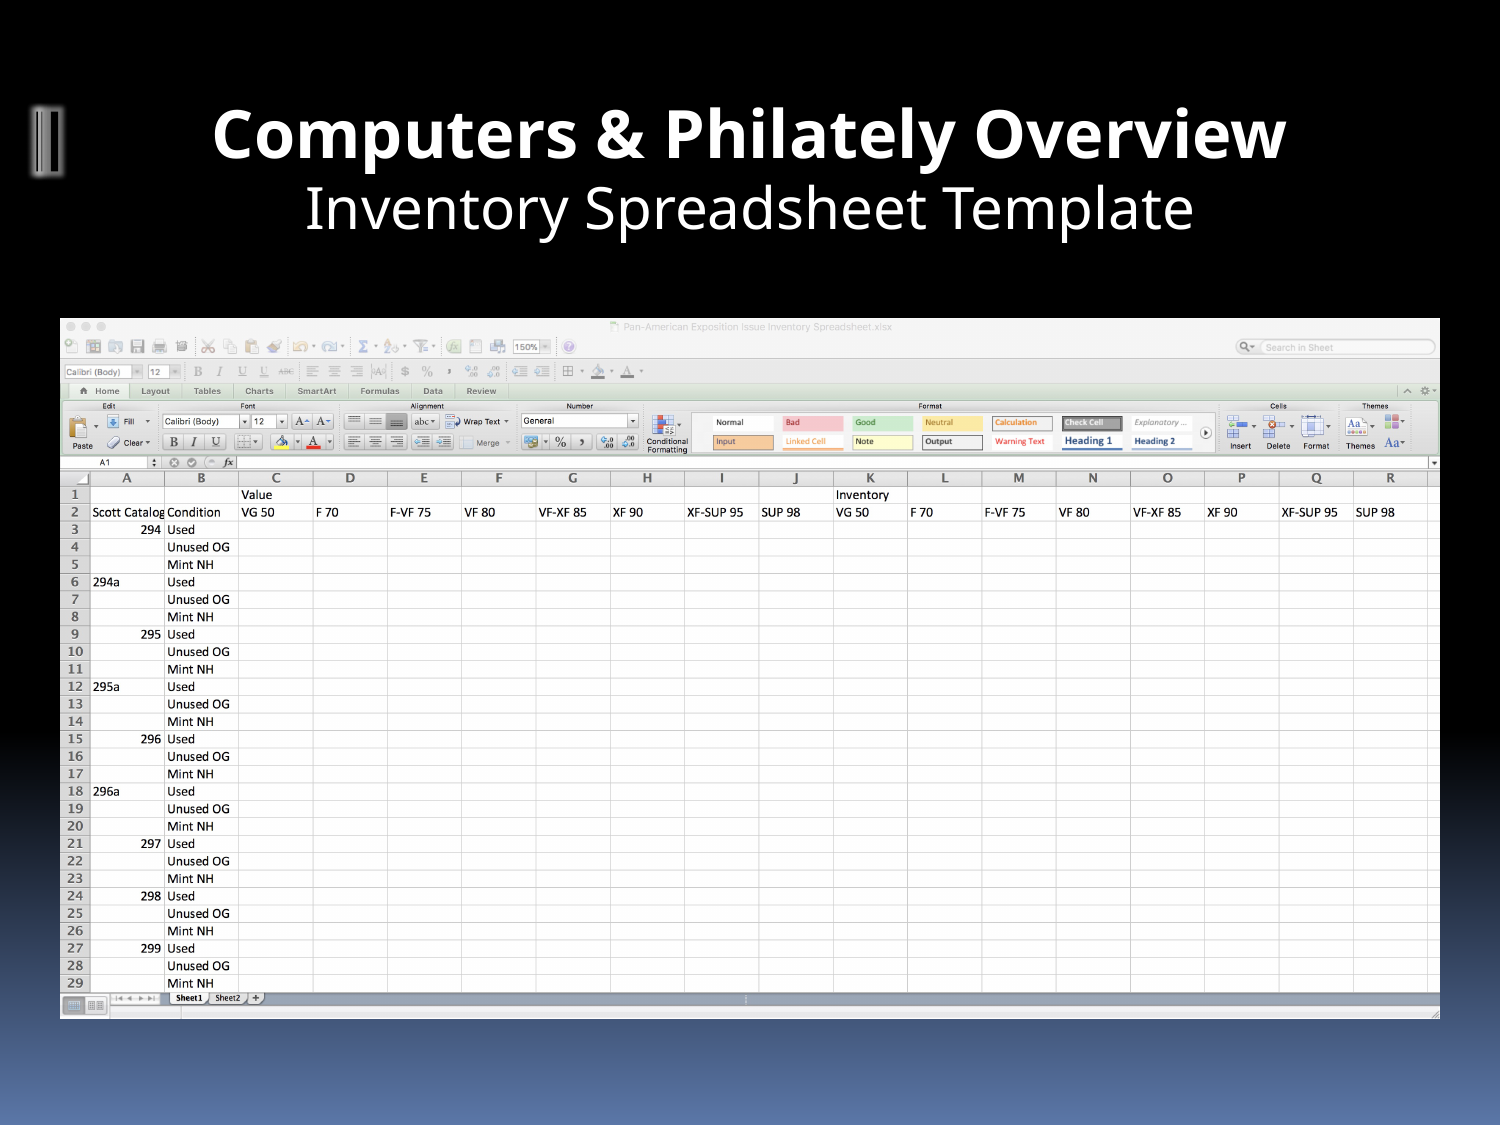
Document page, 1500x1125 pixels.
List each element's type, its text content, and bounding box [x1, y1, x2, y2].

title Computers & Philately Overview Inventory Spreadsheet Template [112, 83, 1388, 263]
picture [60, 318, 1440, 1020]
